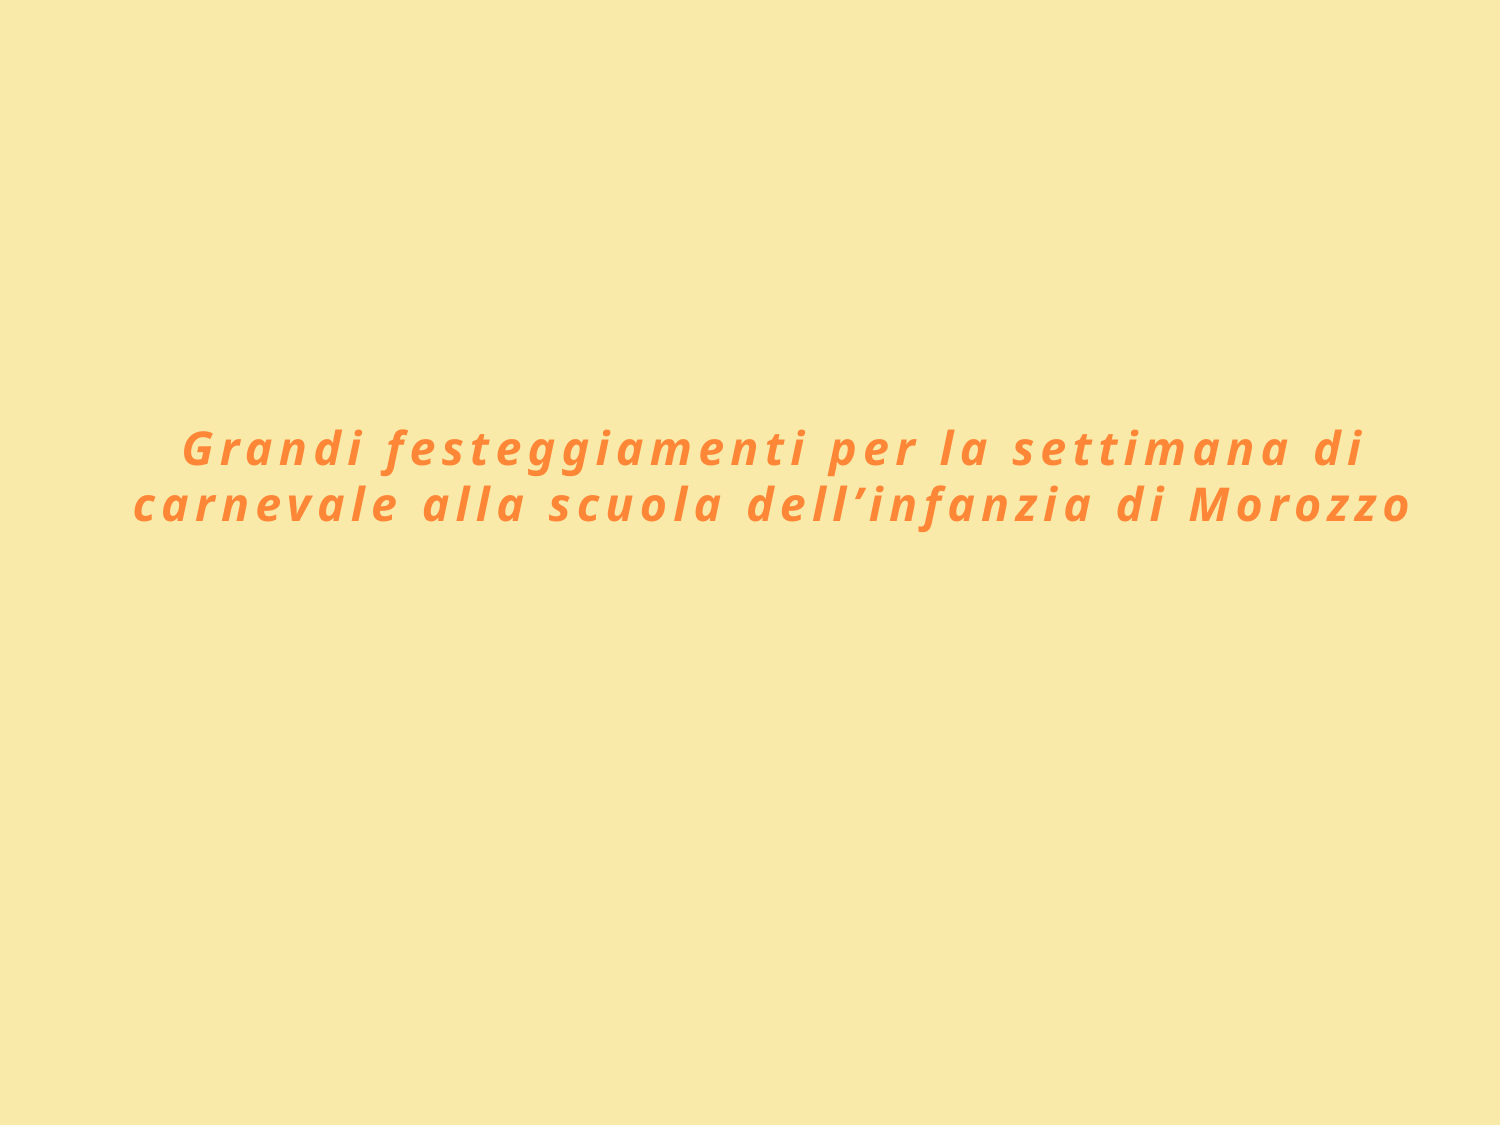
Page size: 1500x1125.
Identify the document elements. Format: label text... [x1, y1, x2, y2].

title Grandi festeggiamenti per la settimana di carnevale alla scuola dell’infanzia di Morozzo [100, 408, 1451, 597]
